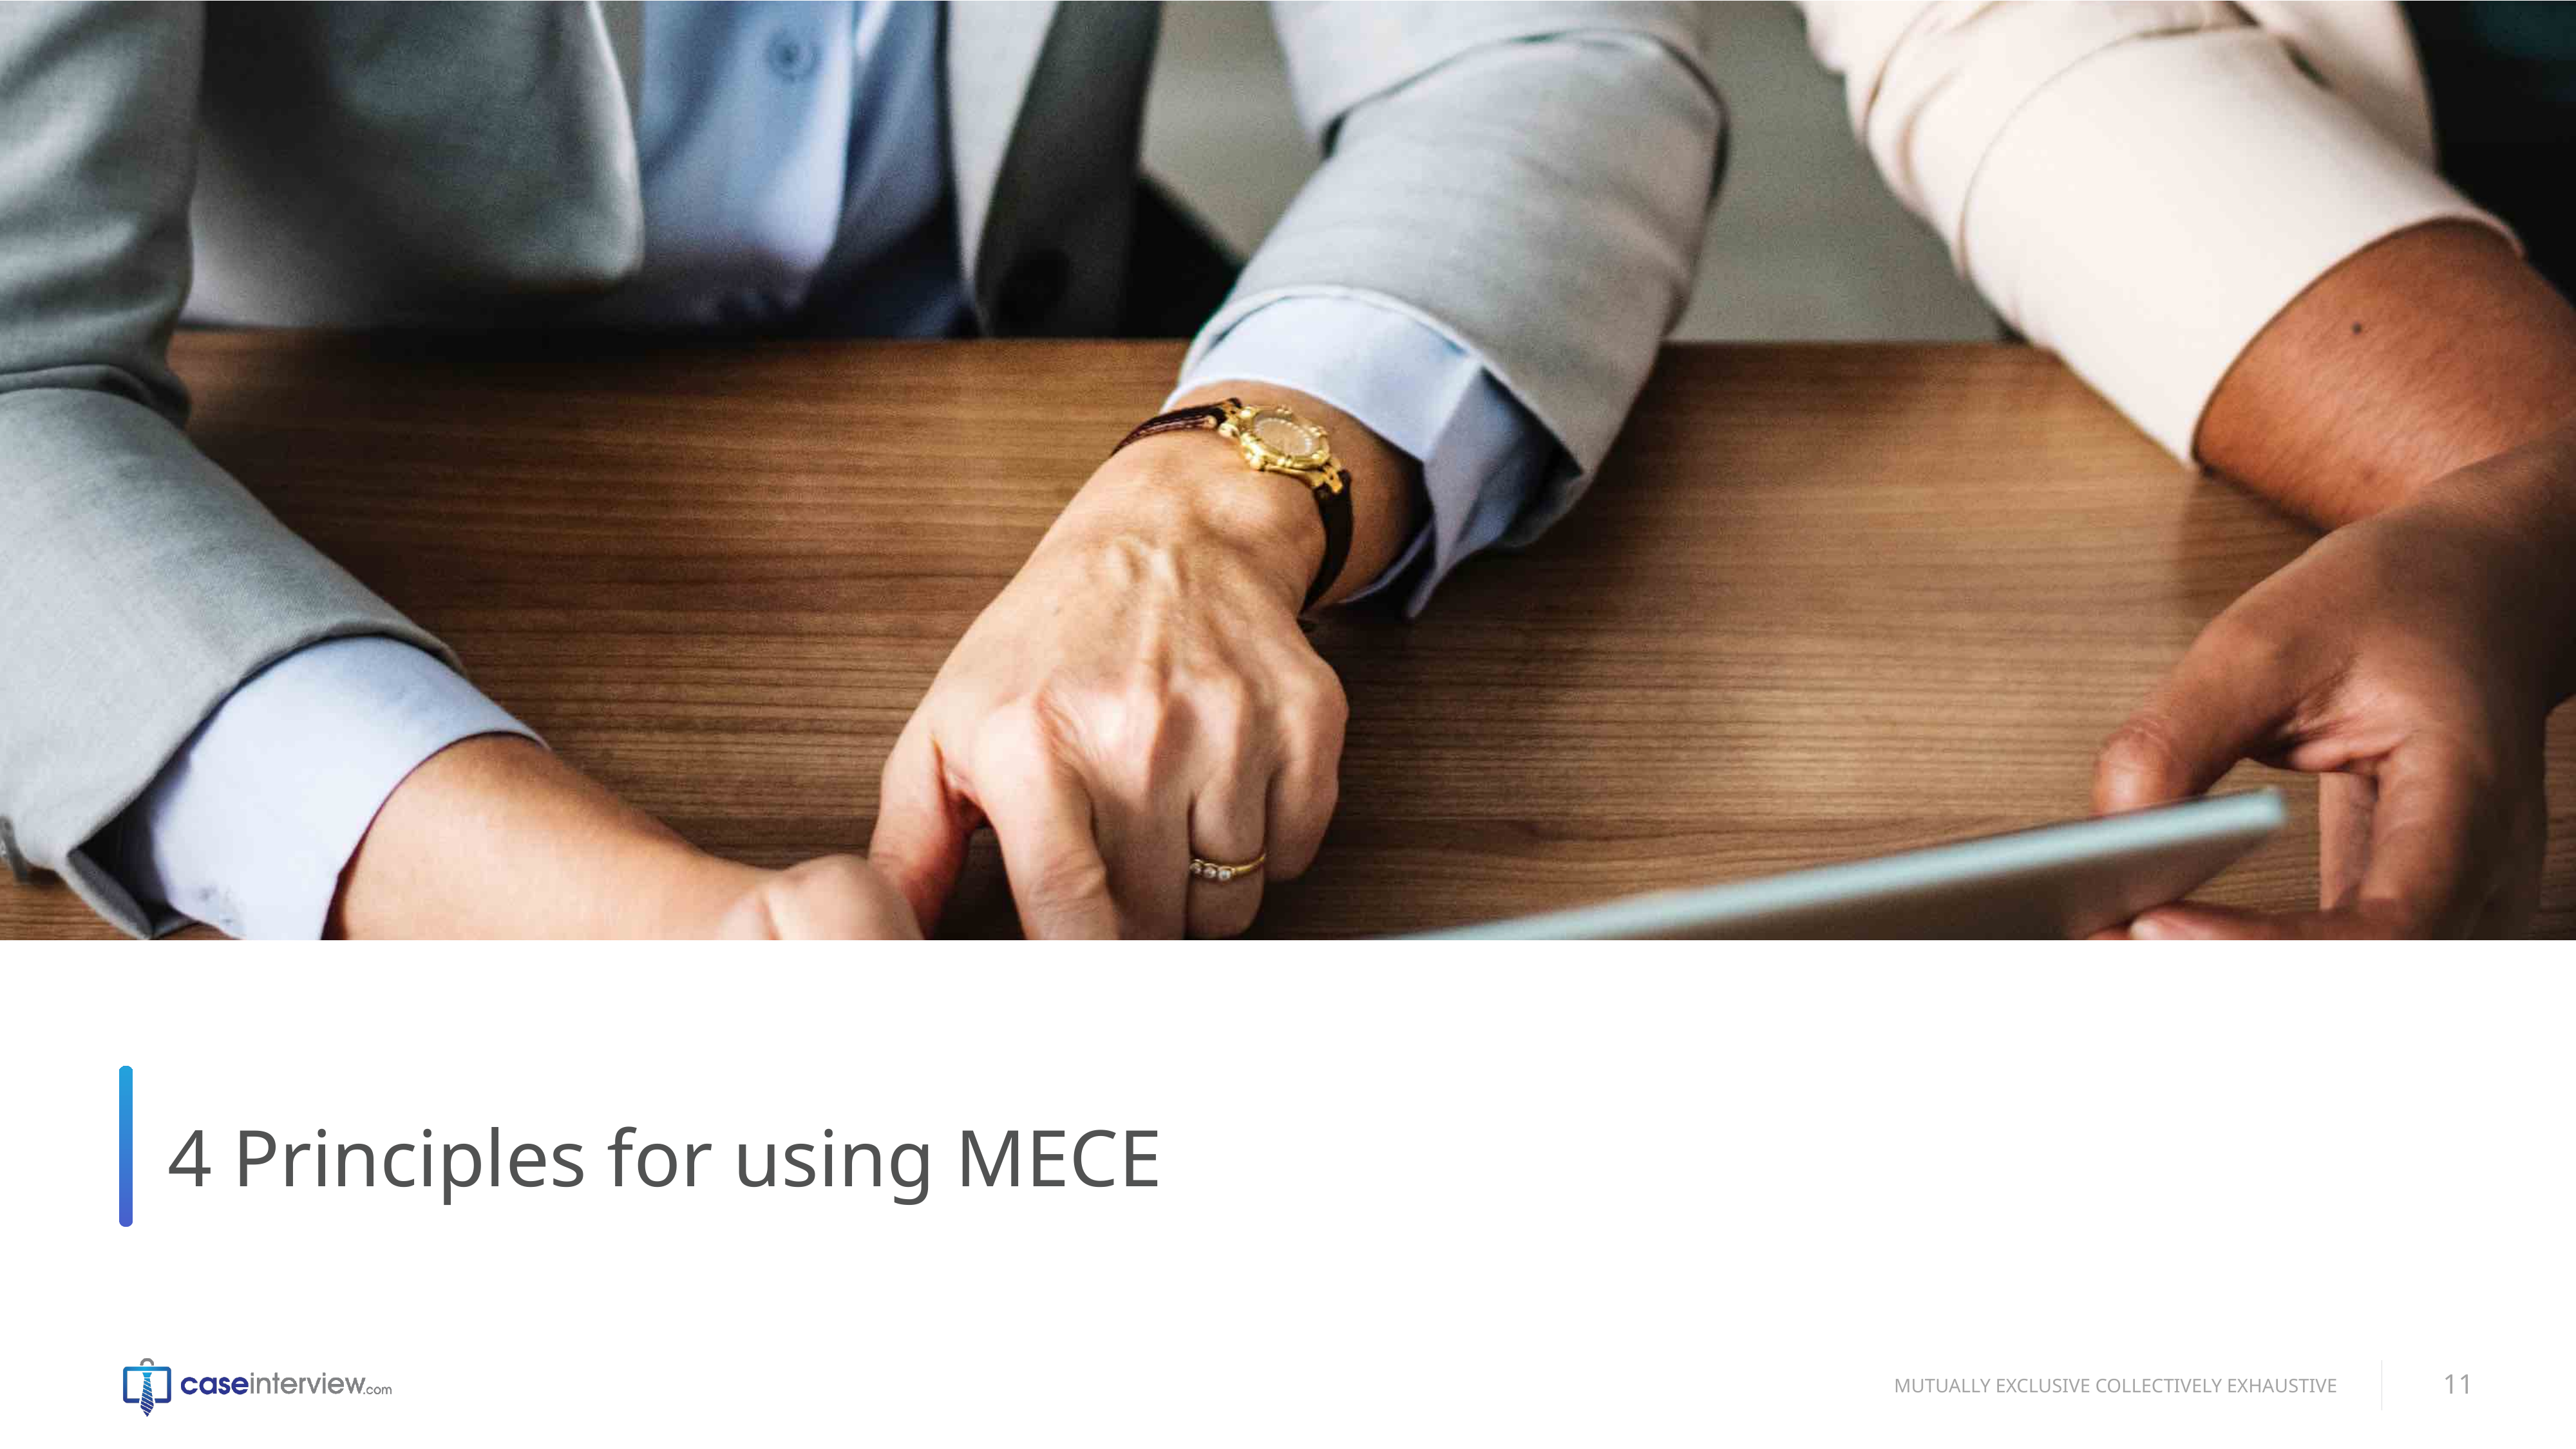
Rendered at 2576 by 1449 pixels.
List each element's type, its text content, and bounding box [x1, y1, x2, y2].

title 4 Principles for using MECE [162, 1084, 1773, 1209]
slide_number 11 [2436, 1361, 2481, 1405]
picture [0, 0, 2576, 940]
picture [122, 1357, 419, 1418]
